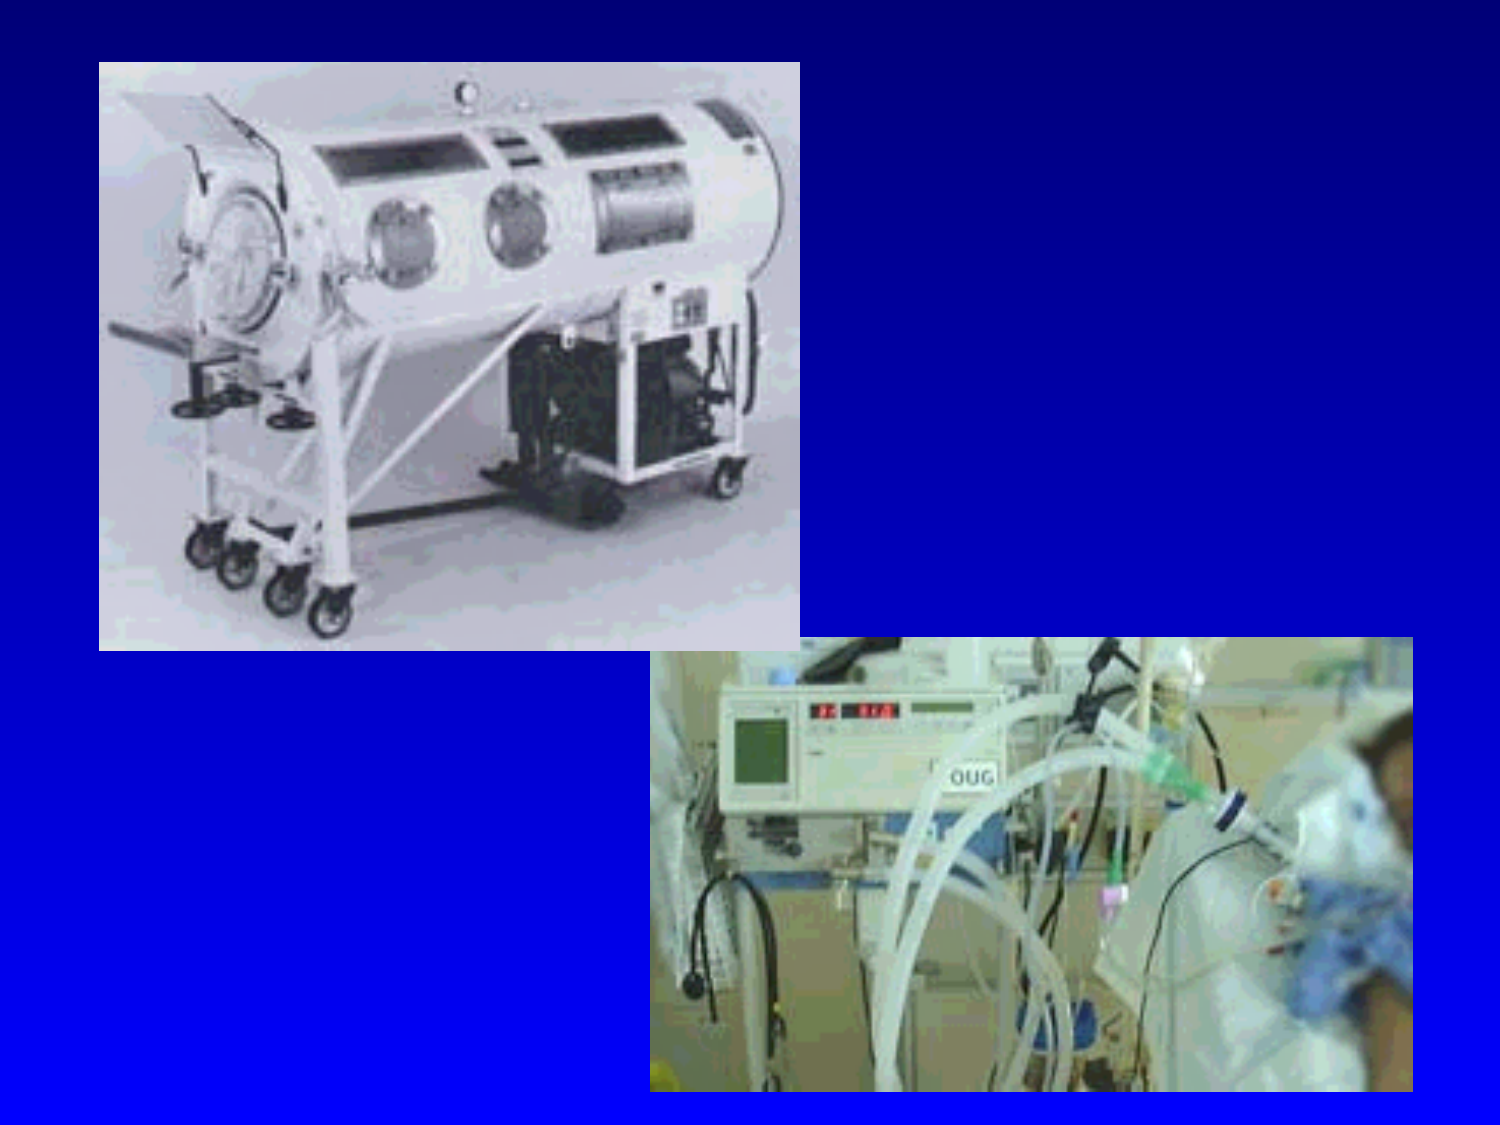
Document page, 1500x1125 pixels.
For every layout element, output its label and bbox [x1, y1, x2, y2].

picture [99, 62, 1413, 1093]
